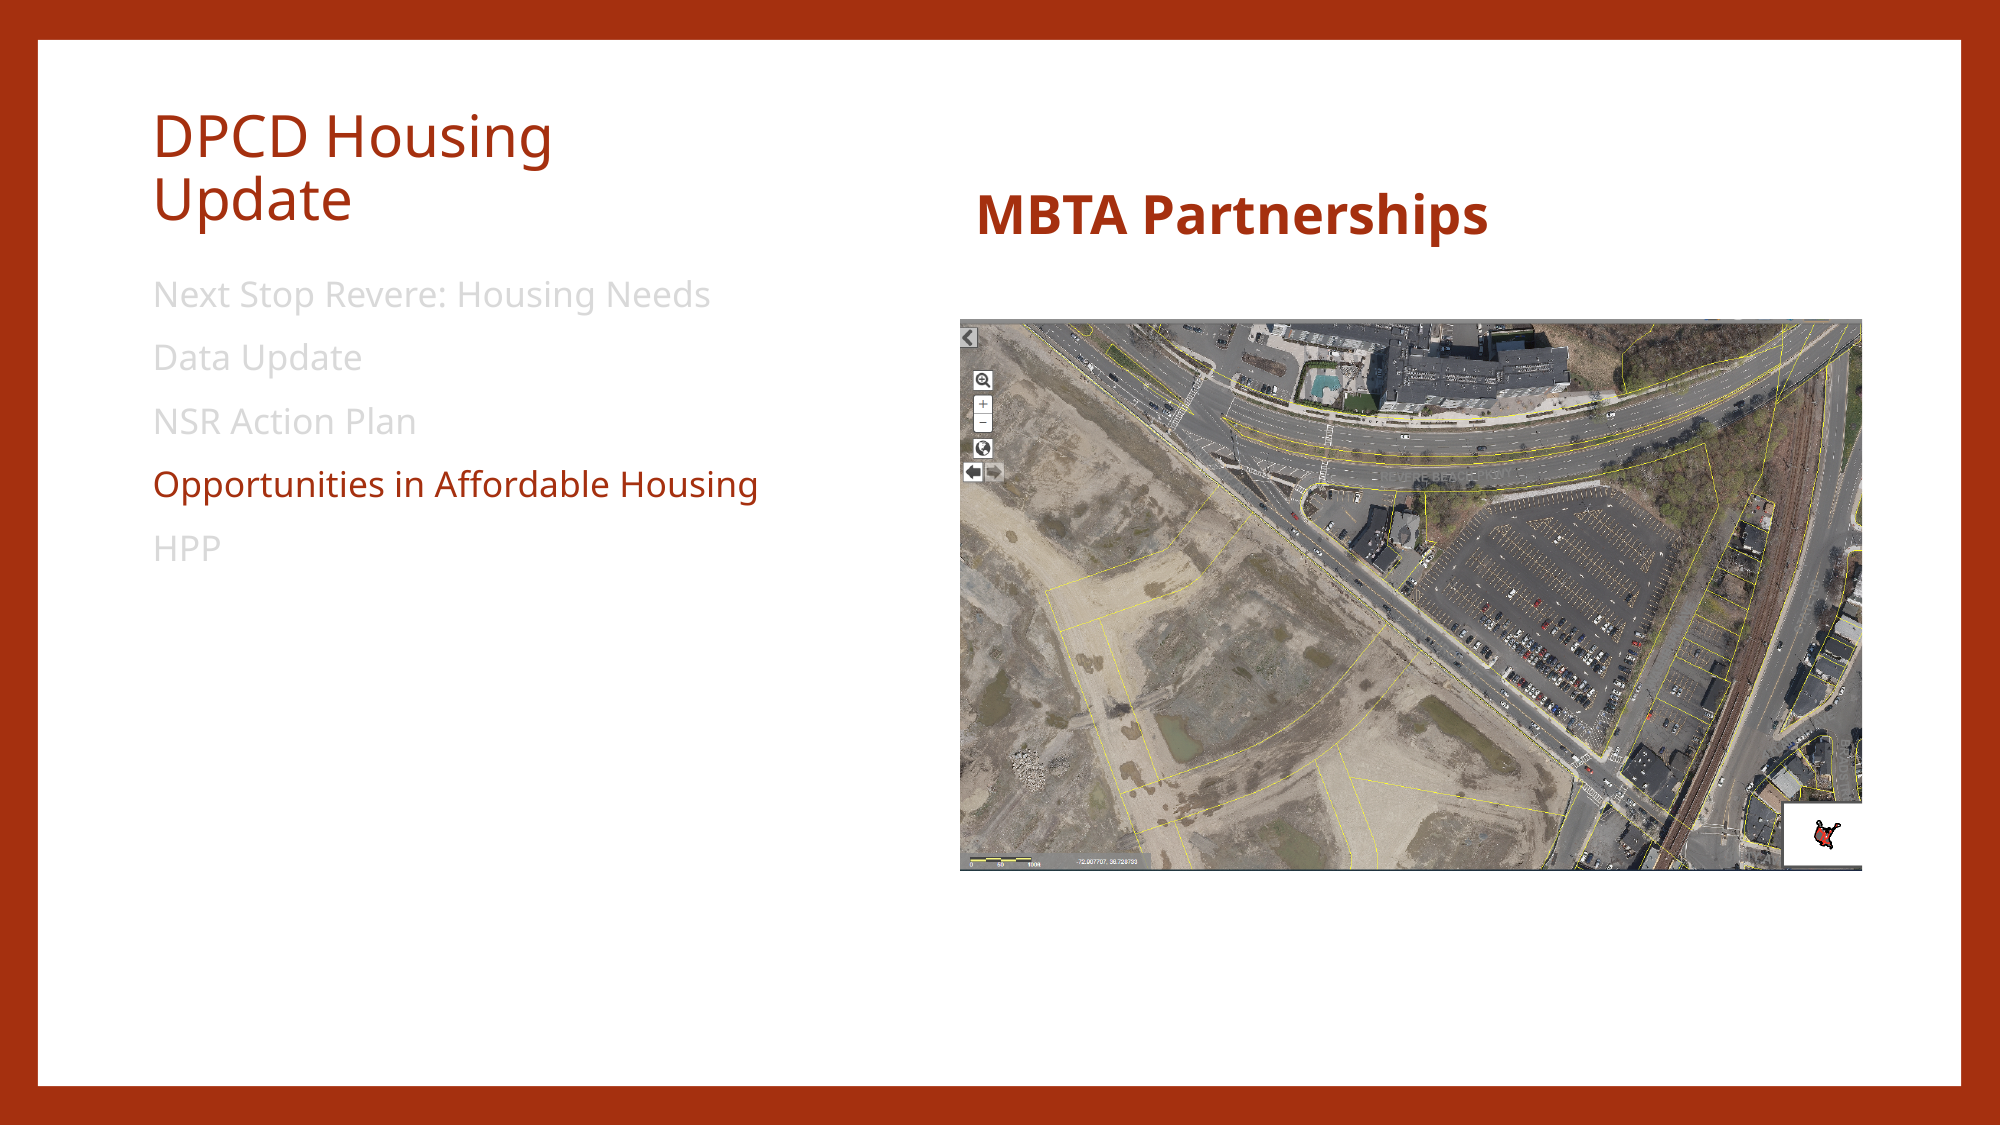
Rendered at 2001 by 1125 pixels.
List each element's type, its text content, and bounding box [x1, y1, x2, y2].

title DPCD Housing Update [137, 75, 783, 241]
list MBTA Partnerships [960, 179, 1942, 945]
list Next Stop Revere: Housing Needs Data Update NSR Action Plan Opportunities in Affordable Housing HPP [137, 264, 783, 963]
picture [959, 319, 1863, 871]
